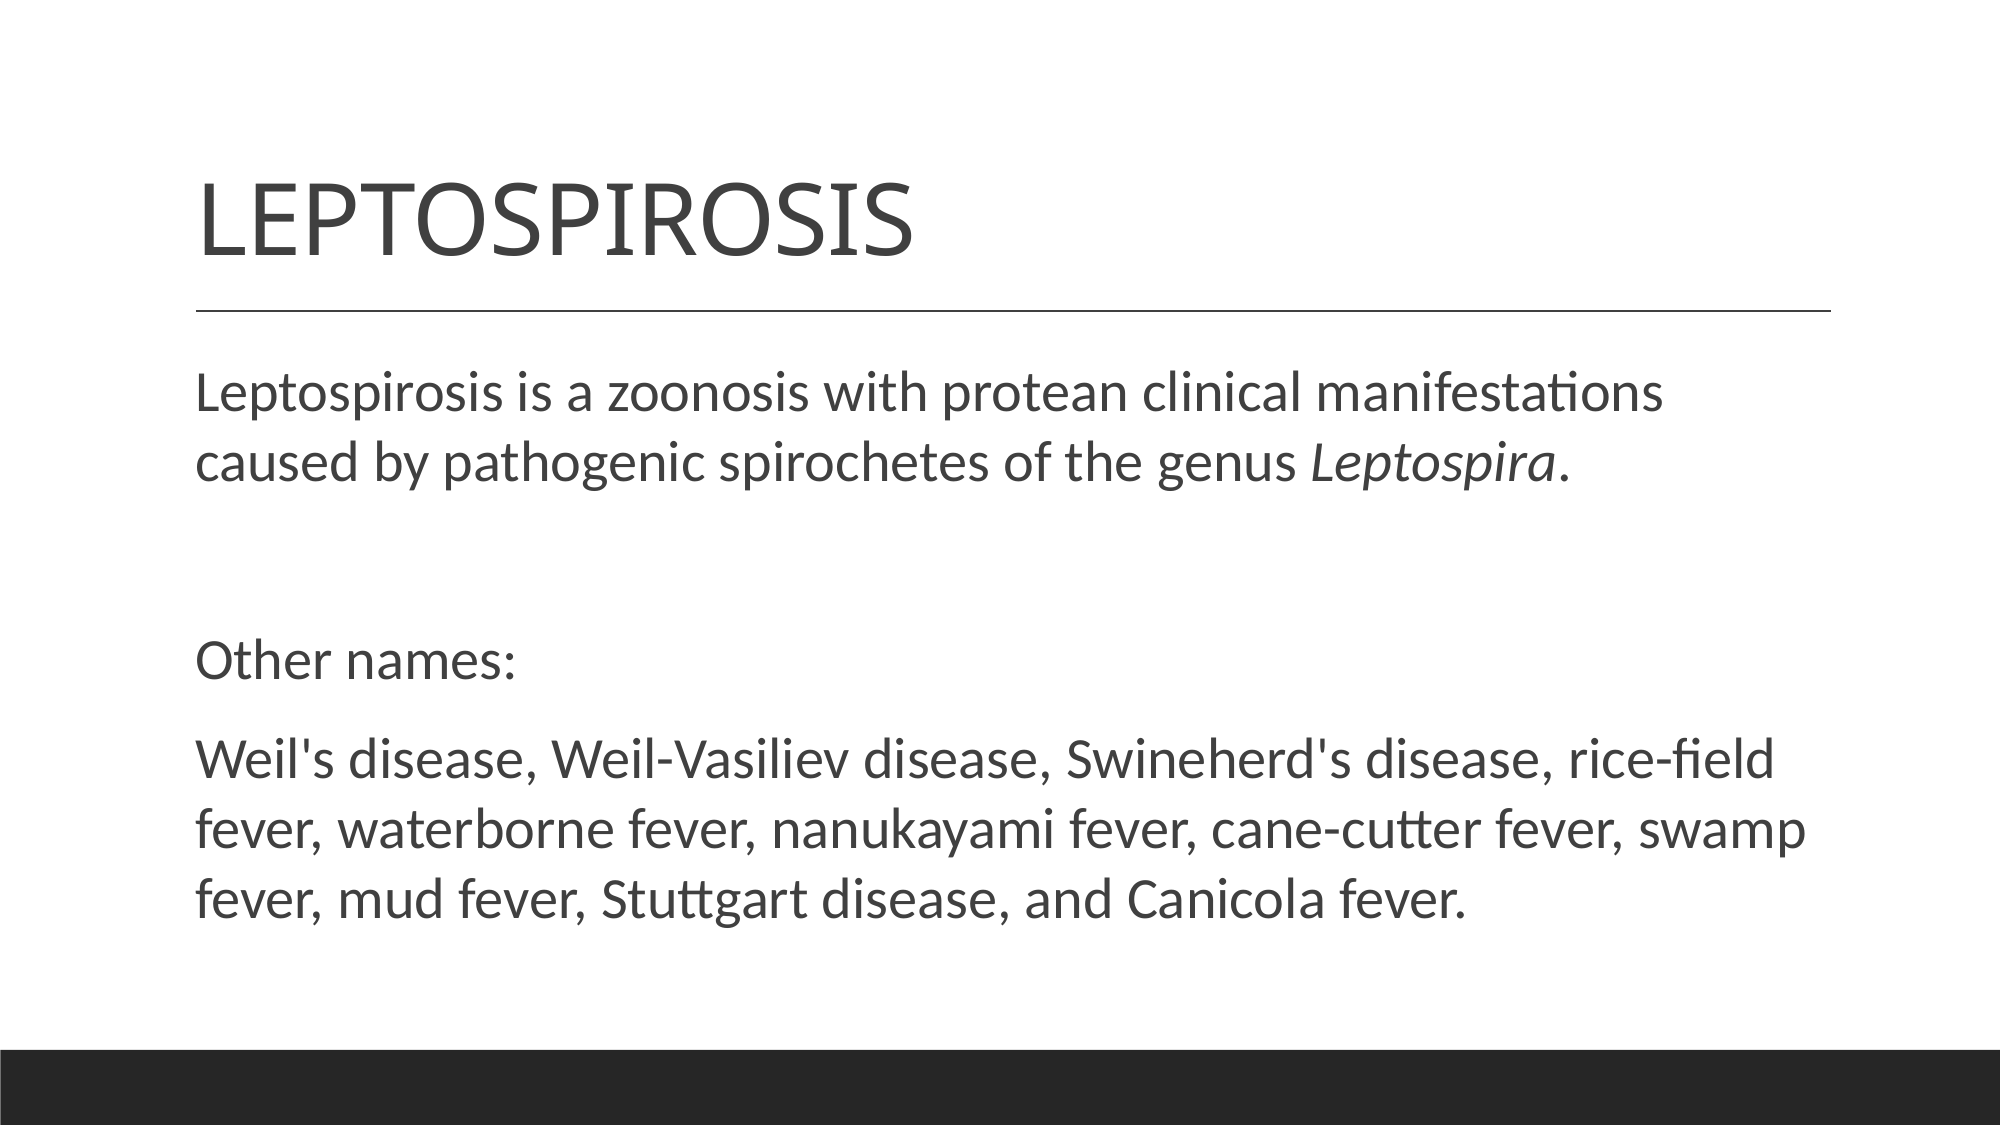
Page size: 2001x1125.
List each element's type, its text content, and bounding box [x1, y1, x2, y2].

title LEPTOSPIROSIS [180, 47, 1830, 285]
list Leptospirosis is a zoonosis with protean clinical manifestations caused by pathogenic spirochetes of the genus Leptospira. Other names: Weil's disease, Weil-Vasiliev disease, Swineherd's disease, rice-field fever, waterborne fever, nanukayami fever, cane-cutter fever, swamp fever, mud fever, Stuttgart disease, and Canicola fever. [180, 345, 1830, 963]
